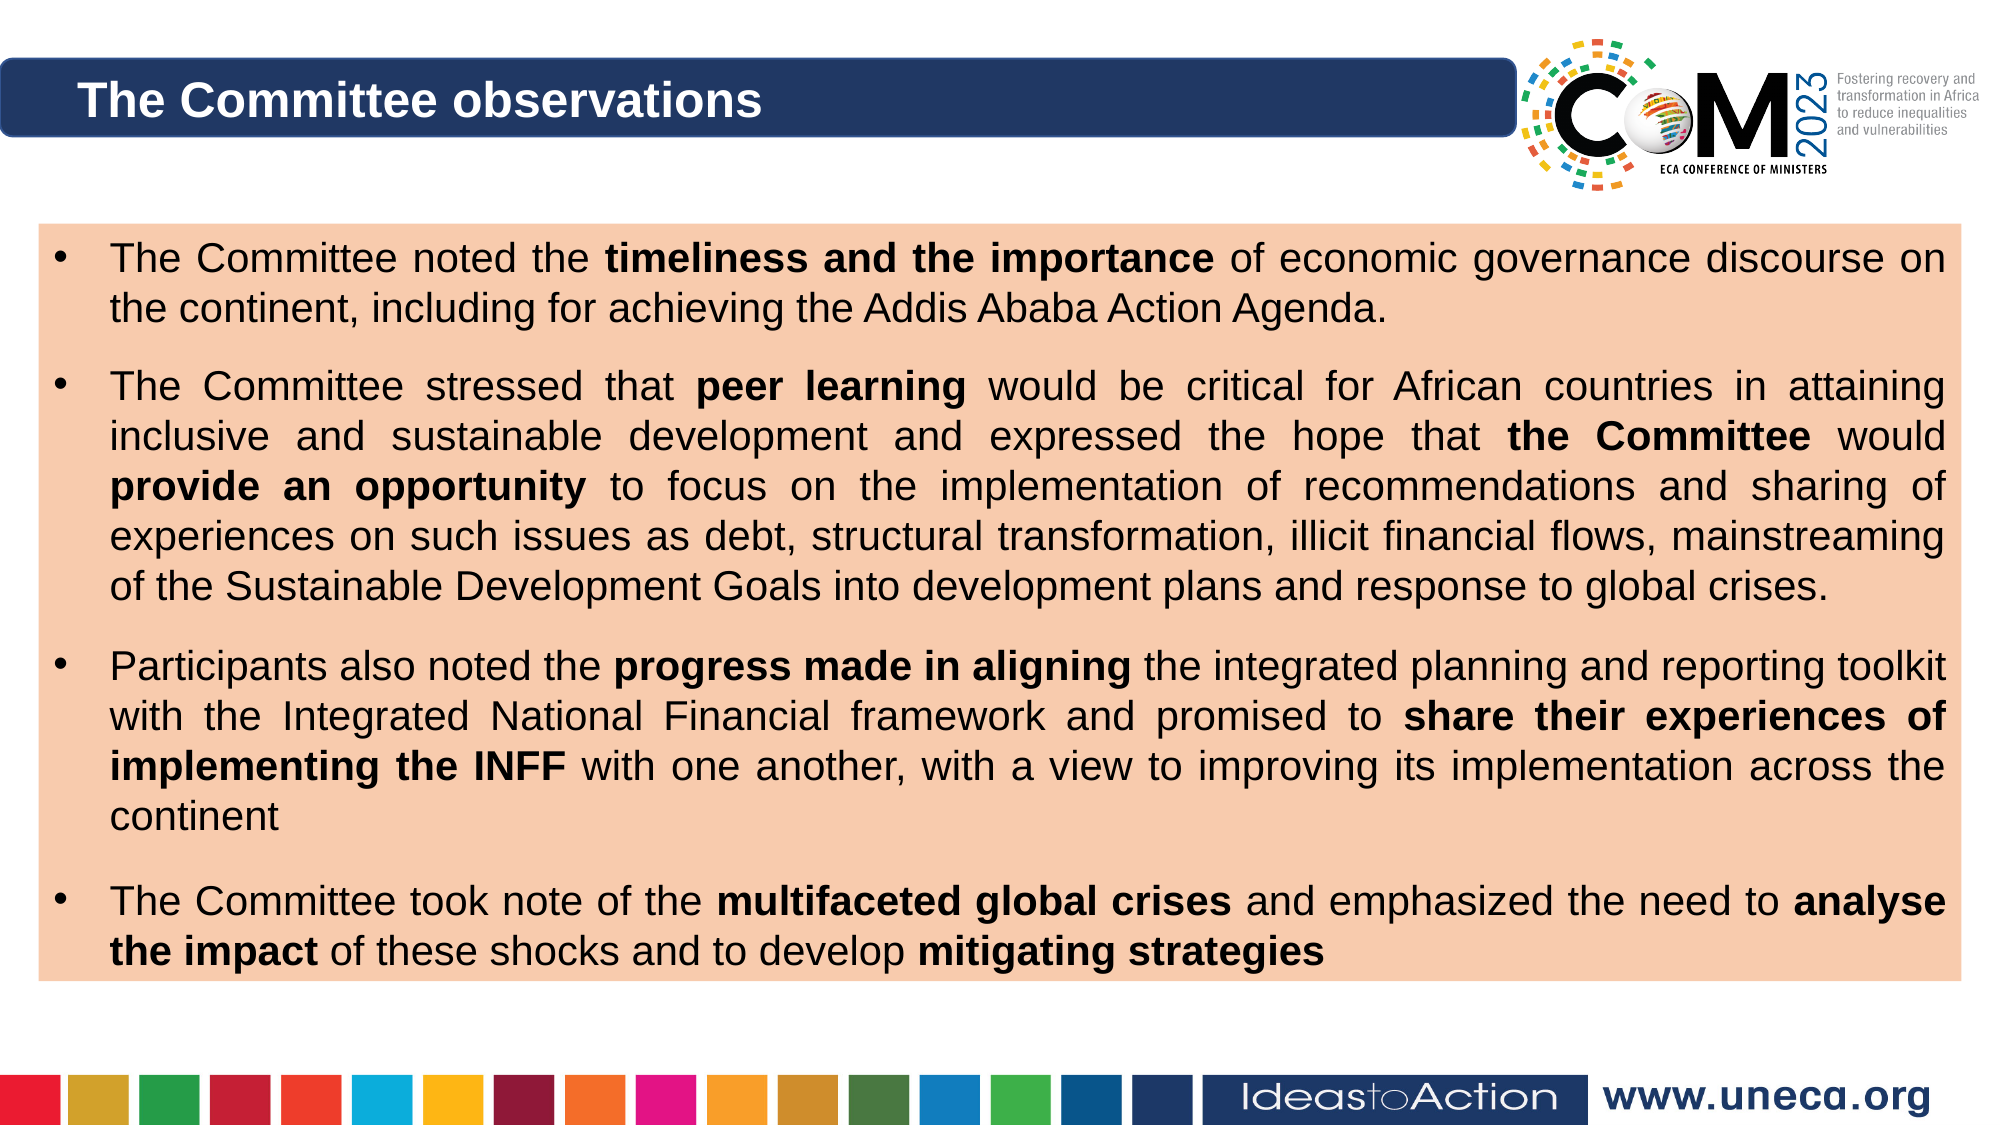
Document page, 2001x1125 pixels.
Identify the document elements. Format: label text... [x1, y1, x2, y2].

picture [0, 1065, 2000, 1125]
text_box The Committee noted the timeliness and the importance of economic governance discourse on the continent, including for achieving the Addis Ababa Action Agenda. The Committee stressed that peer learning would be critical for African countries in attaining inclusive and sustainable development and expressed the hope that the Committee would provide an opportunity to focus on the implementation of recommendations and sharing of experiences on such issues as debt, structural transformation, illicit financial flows, mainstreaming of the Sustainable Development Goals into development plans and response to global crises. Participants also noted the progress made in aligning the integrated planning and reporting toolkit with the Integrated National Financial framework and promised to share their experiences of implementing the INFF with one another, with a view to improving its implementation across the continent The Committee took note of the multifaceted global crises and emphasized the need to analyse the impact of these shocks and to develop mitigating strategies [38, 223, 1962, 982]
text_box The Committee observations [0, 57, 1517, 138]
picture [1521, 39, 1983, 191]
